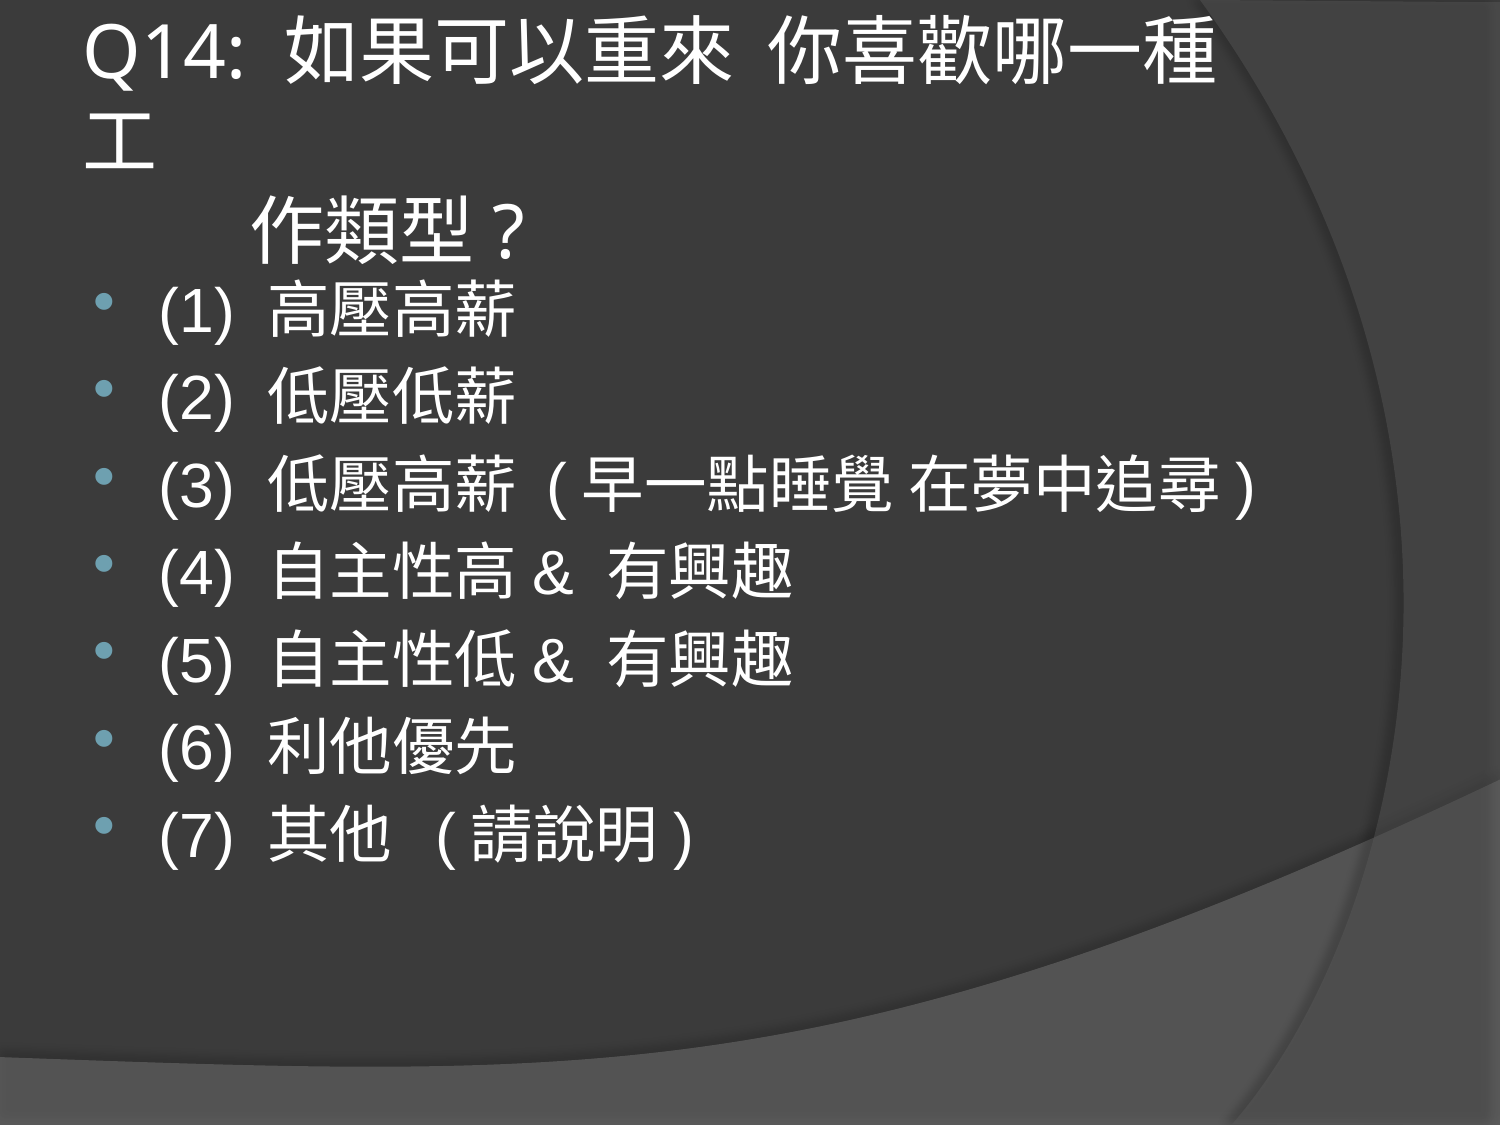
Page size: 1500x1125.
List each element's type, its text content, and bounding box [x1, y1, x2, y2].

list (1) 高壓高薪 (2) 低壓低薪 (3) 低壓高薪 (早一點睡覺 在夢中追尋) (4) 自主性高& 有興趣 (5) 自主性低& 有興趣 (6) 利他優先 (7) 其他 (請說明) [75, 262, 1300, 1005]
title Q14: 如果可以重來 你喜歡哪一種工 作類型? [75, 45, 1300, 233]
